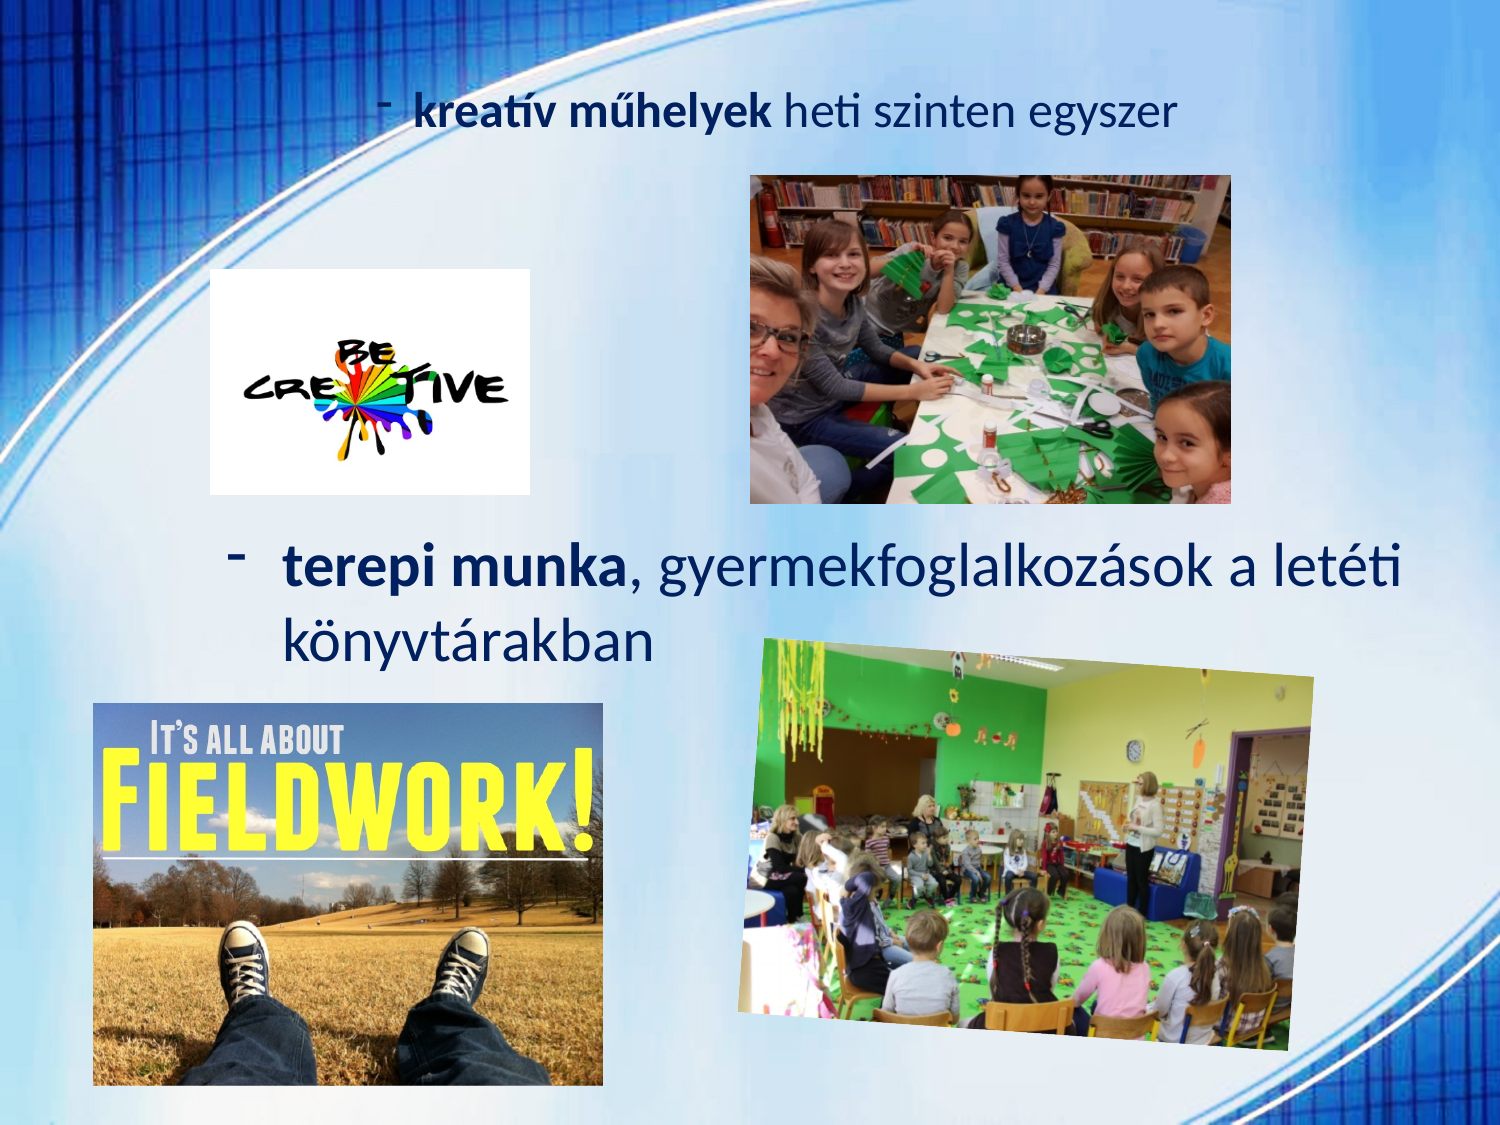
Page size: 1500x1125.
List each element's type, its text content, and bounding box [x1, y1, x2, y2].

picture [0, 0, 1500, 1125]
list kreatív műhelyek heti szinten egyszer terepi munka, gyermekfoglalkozások a letéti könyvtárakban [210, 70, 1500, 1005]
picture [749, 175, 1231, 505]
